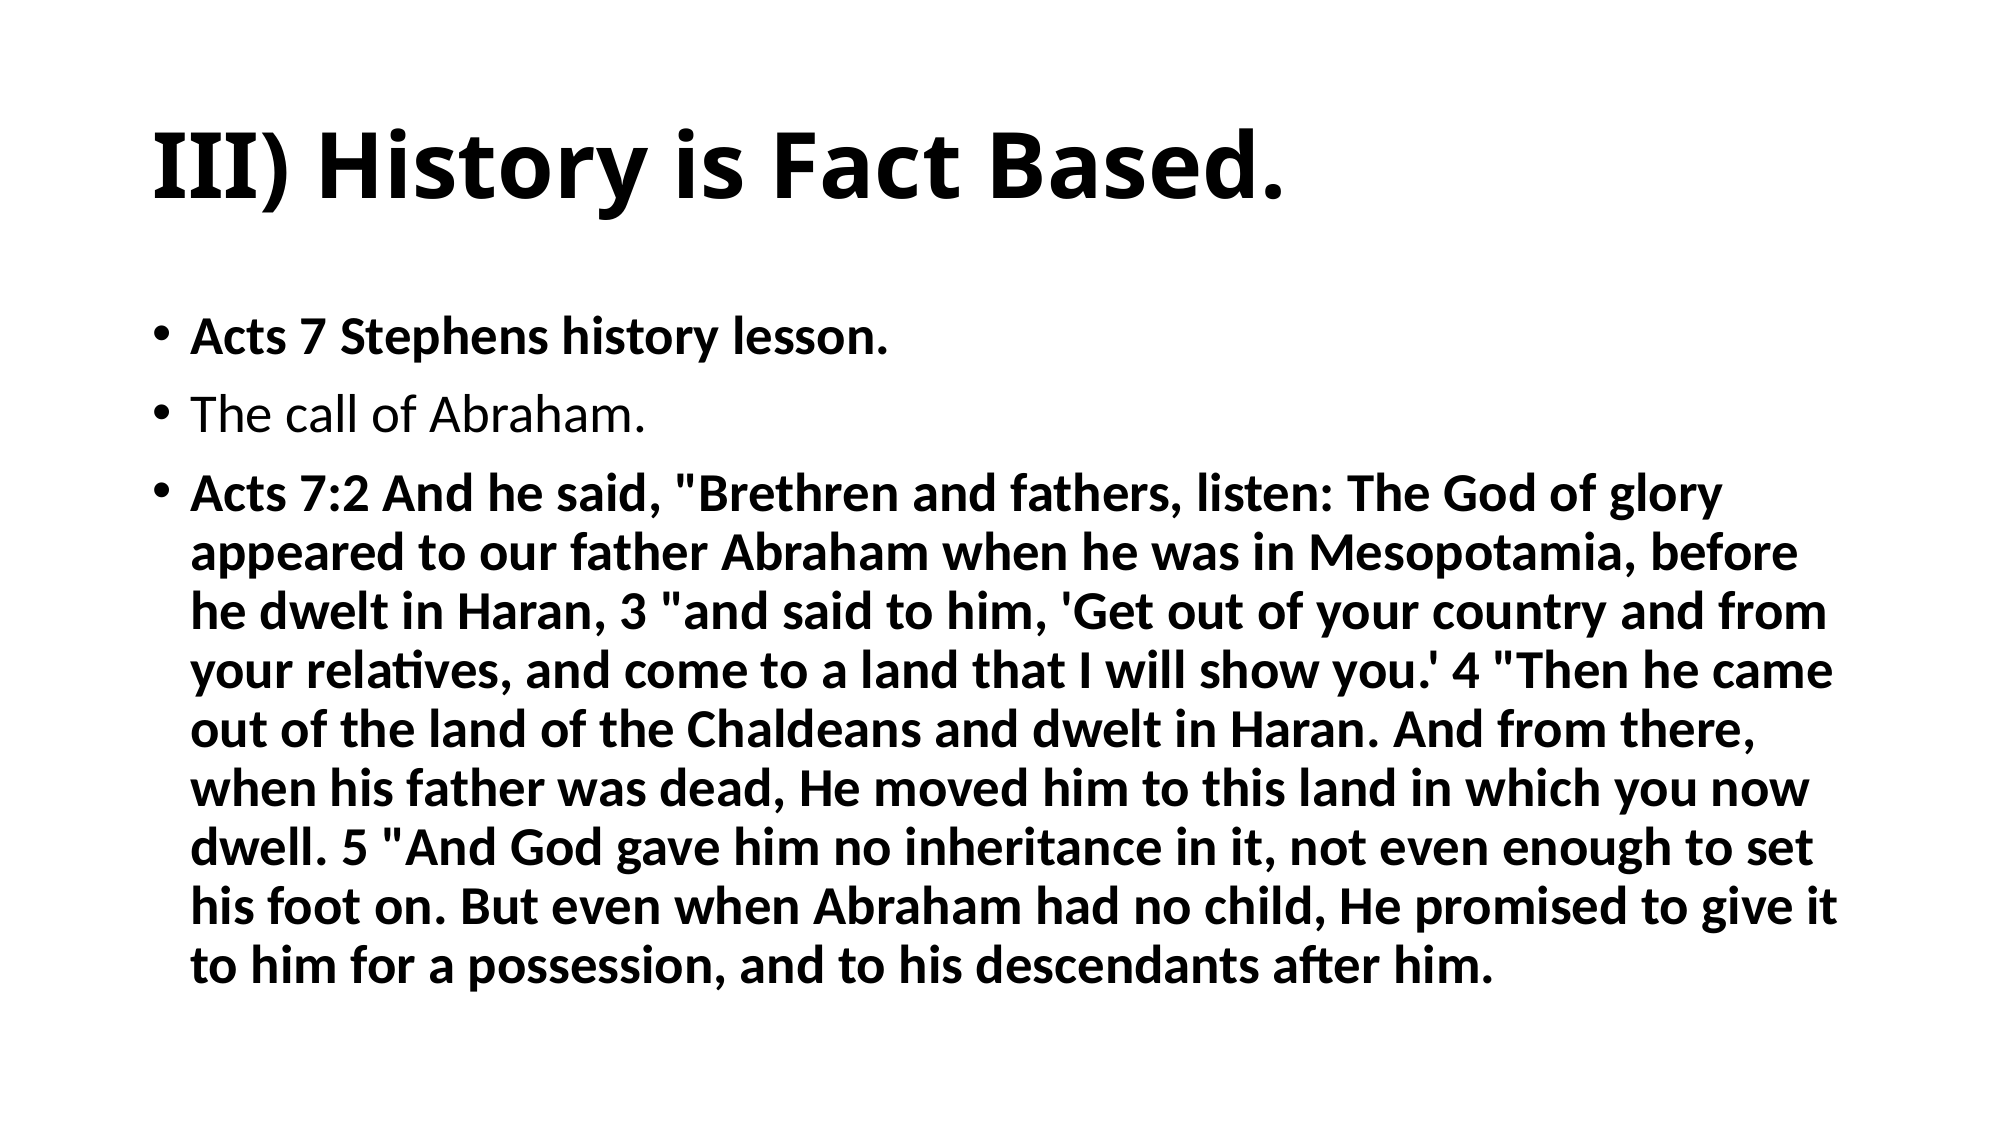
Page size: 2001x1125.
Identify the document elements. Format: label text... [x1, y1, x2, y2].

title III) History is Fact Based. [137, 59, 1863, 278]
list Acts 7 Stephens history lesson. The call of Abraham. Acts 7:2 And he said, "Brethren and fathers, listen: The God of glory appeared to our father Abraham when he was in Mesopotamia, before he dwelt in Haran, 3 "and said to him, 'Get out of your country and from your relatives, and come to a land that I will show you.' 4 "Then he came out of the land of the Chaldeans and dwelt in Haran. And from there, when his father was dead, He moved him to this land in which you now dwell. 5 "And God gave him no inheritance in it, not even enough to set his foot on. But even when Abraham had no child, He promised to give it to him for a possession, and to his descendants after him. [137, 299, 1863, 1014]
